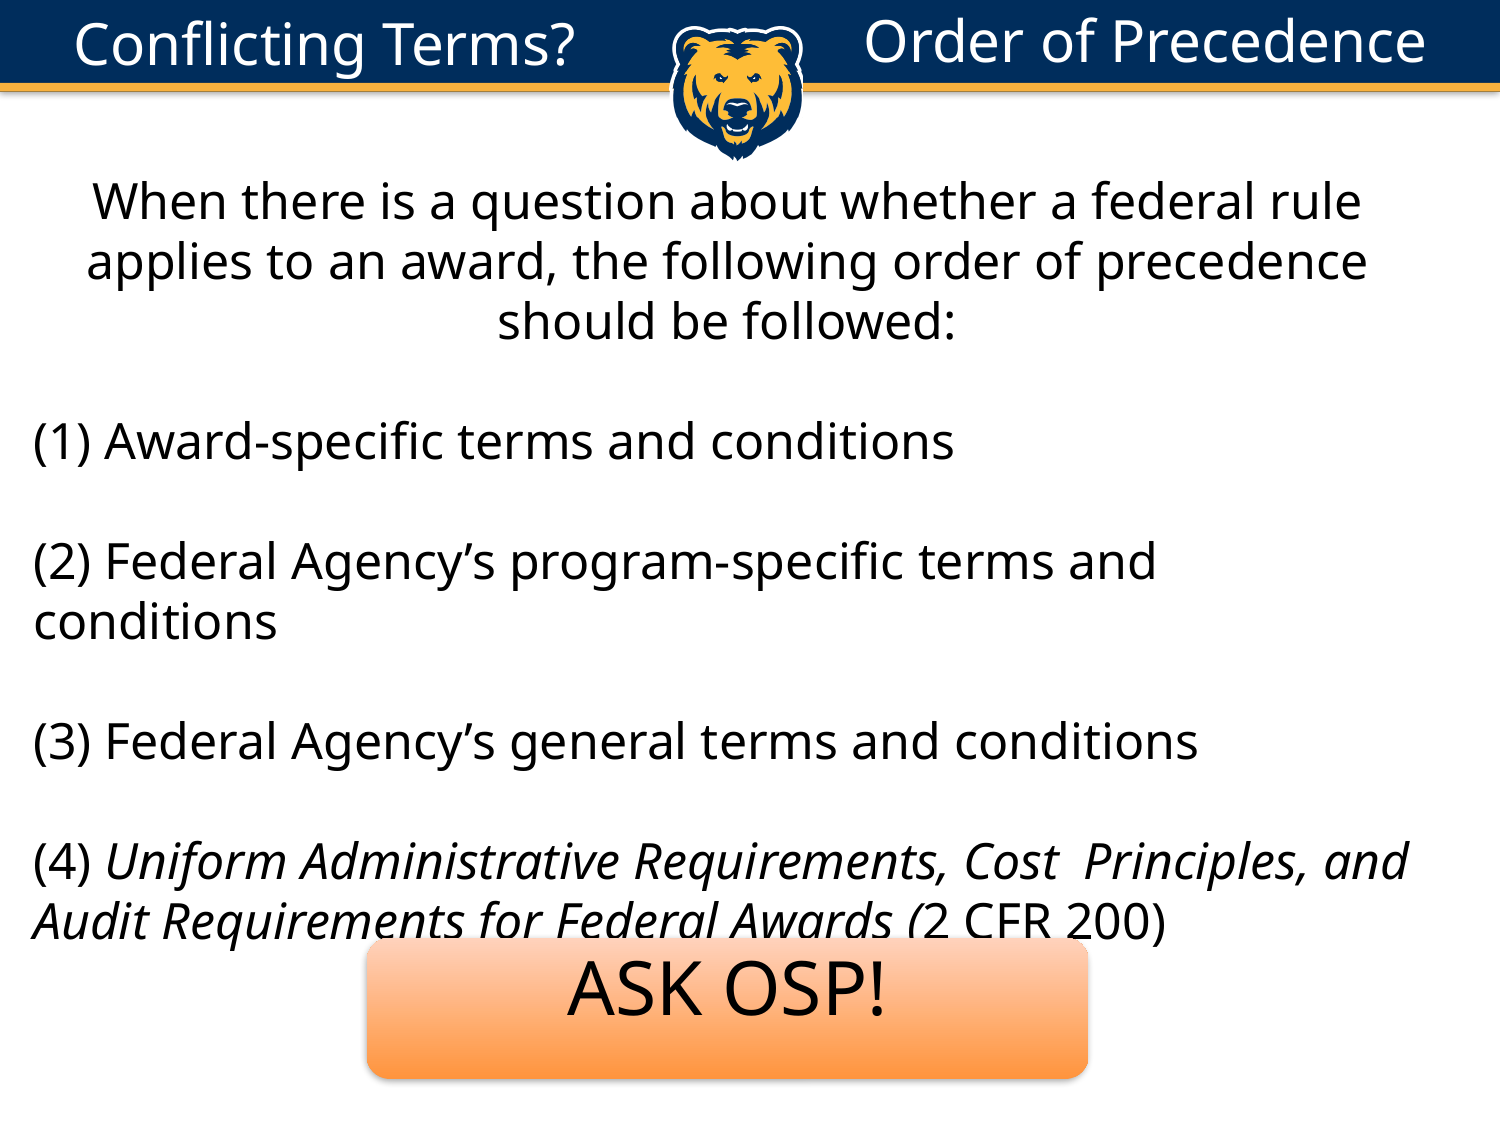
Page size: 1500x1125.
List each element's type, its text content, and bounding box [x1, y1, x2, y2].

text_box ASK OSP! [366, 937, 1089, 1079]
title Conflicting Terms? [18, 0, 632, 75]
text_box Order of Precedence [791, 0, 1500, 72]
subtitle When there is a question about whether a federal rule applies to an award, the following order of precedence should be followed: (1) Award-specific terms and conditions (2) Federal Agency’s program-specific terms and conditions (3) Federal Agency’s general terms and conditions (4) Uniform Administrative Requirements, Cost Principles, and Audit Requirements for Federal Awards (2 CFR 200) [18, 162, 1437, 1106]
